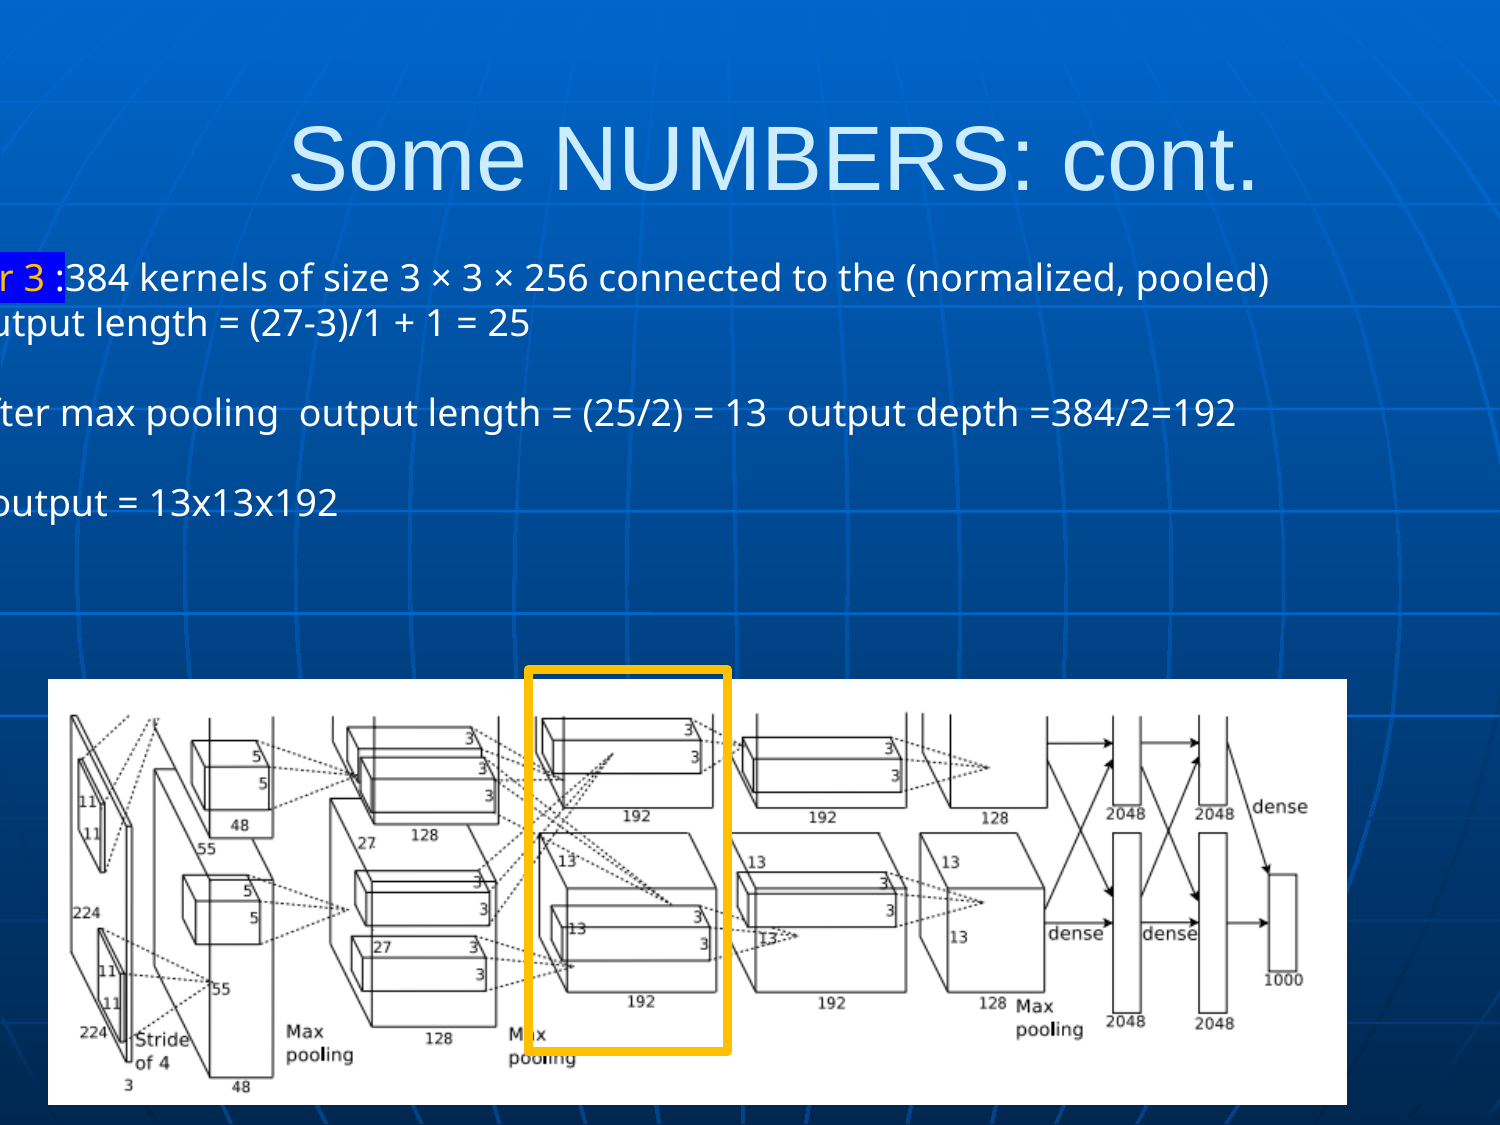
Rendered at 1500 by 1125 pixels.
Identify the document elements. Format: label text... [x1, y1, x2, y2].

text_box Some NUMBERS: cont. [99, 60, 1450, 247]
text_box [528, 669, 728, 677]
text_box Layer 3 :384 kernels of size 3 × 3 × 256 connected to the (normalized, pooled) output length = (27-3)/1 + 1 = 25 after max pooling output length = (25/2) = 13 output depth =384/2=192  output = 13x13x192 [0, 247, 1286, 532]
picture [48, 678, 1348, 1105]
